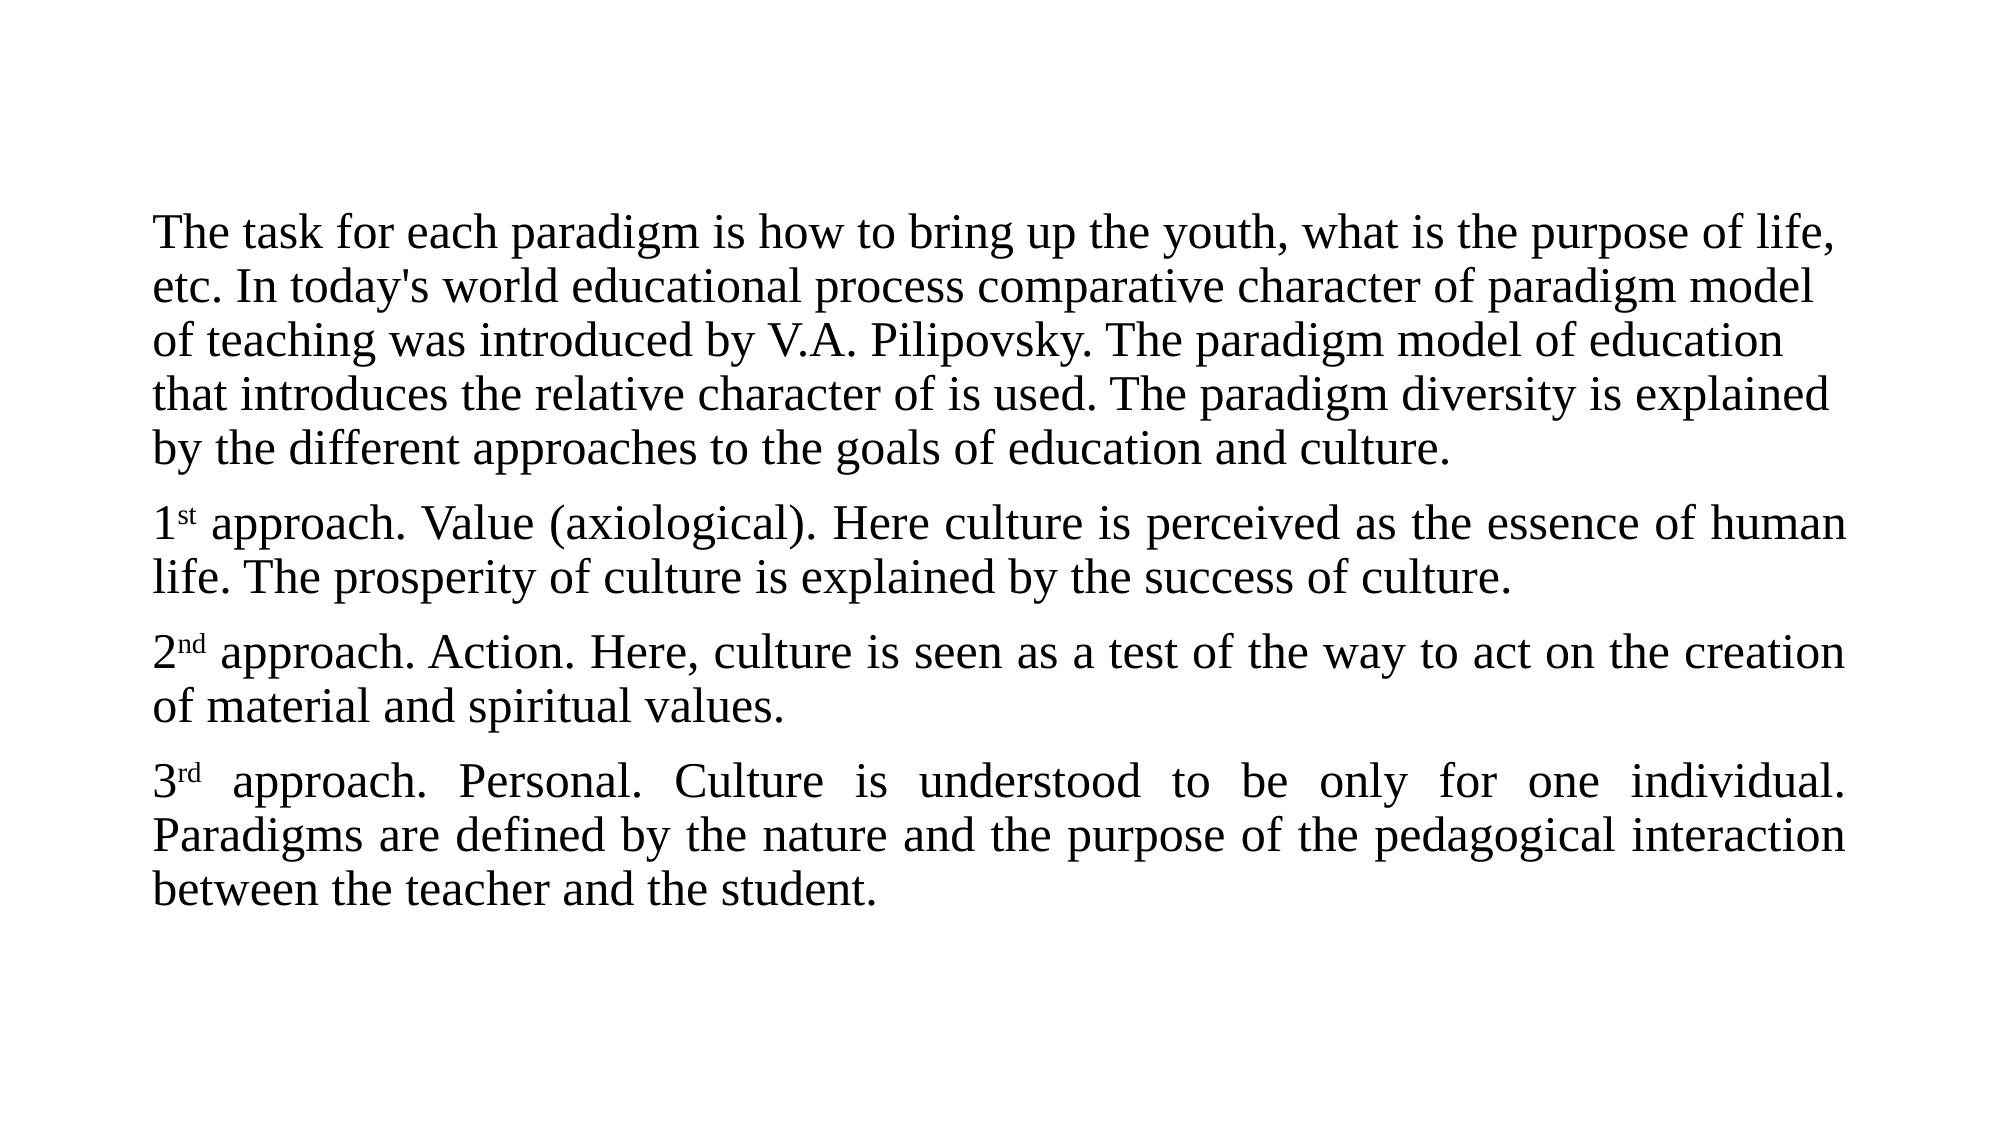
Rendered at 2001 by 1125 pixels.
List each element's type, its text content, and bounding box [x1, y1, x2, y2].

list The task for each paradigm is how to bring up the youth, what is the purpose of life, etc. In today's world educational process comparative character of paradigm model of teaching was introduced by V.A. Pilipovsky. The paradigm model of education that introduces the relative character of is used. The paradigm diversity is explained by the different approaches to the goals of education and culture. 1st approach. Value (axiological). Here culture is perceived as the essence of human life. The prosperity of culture is explained by the success of culture. 2nd approach. Action. Here, culture is seen as a test of the way to act on the creation of material and spiritual values. 3rd approach. Personal. Culture is understood to be only for one individual. Paradigms are defined by the nature and the purpose of the pedagogical interaction between the teacher and the student. [137, 198, 1863, 1014]
